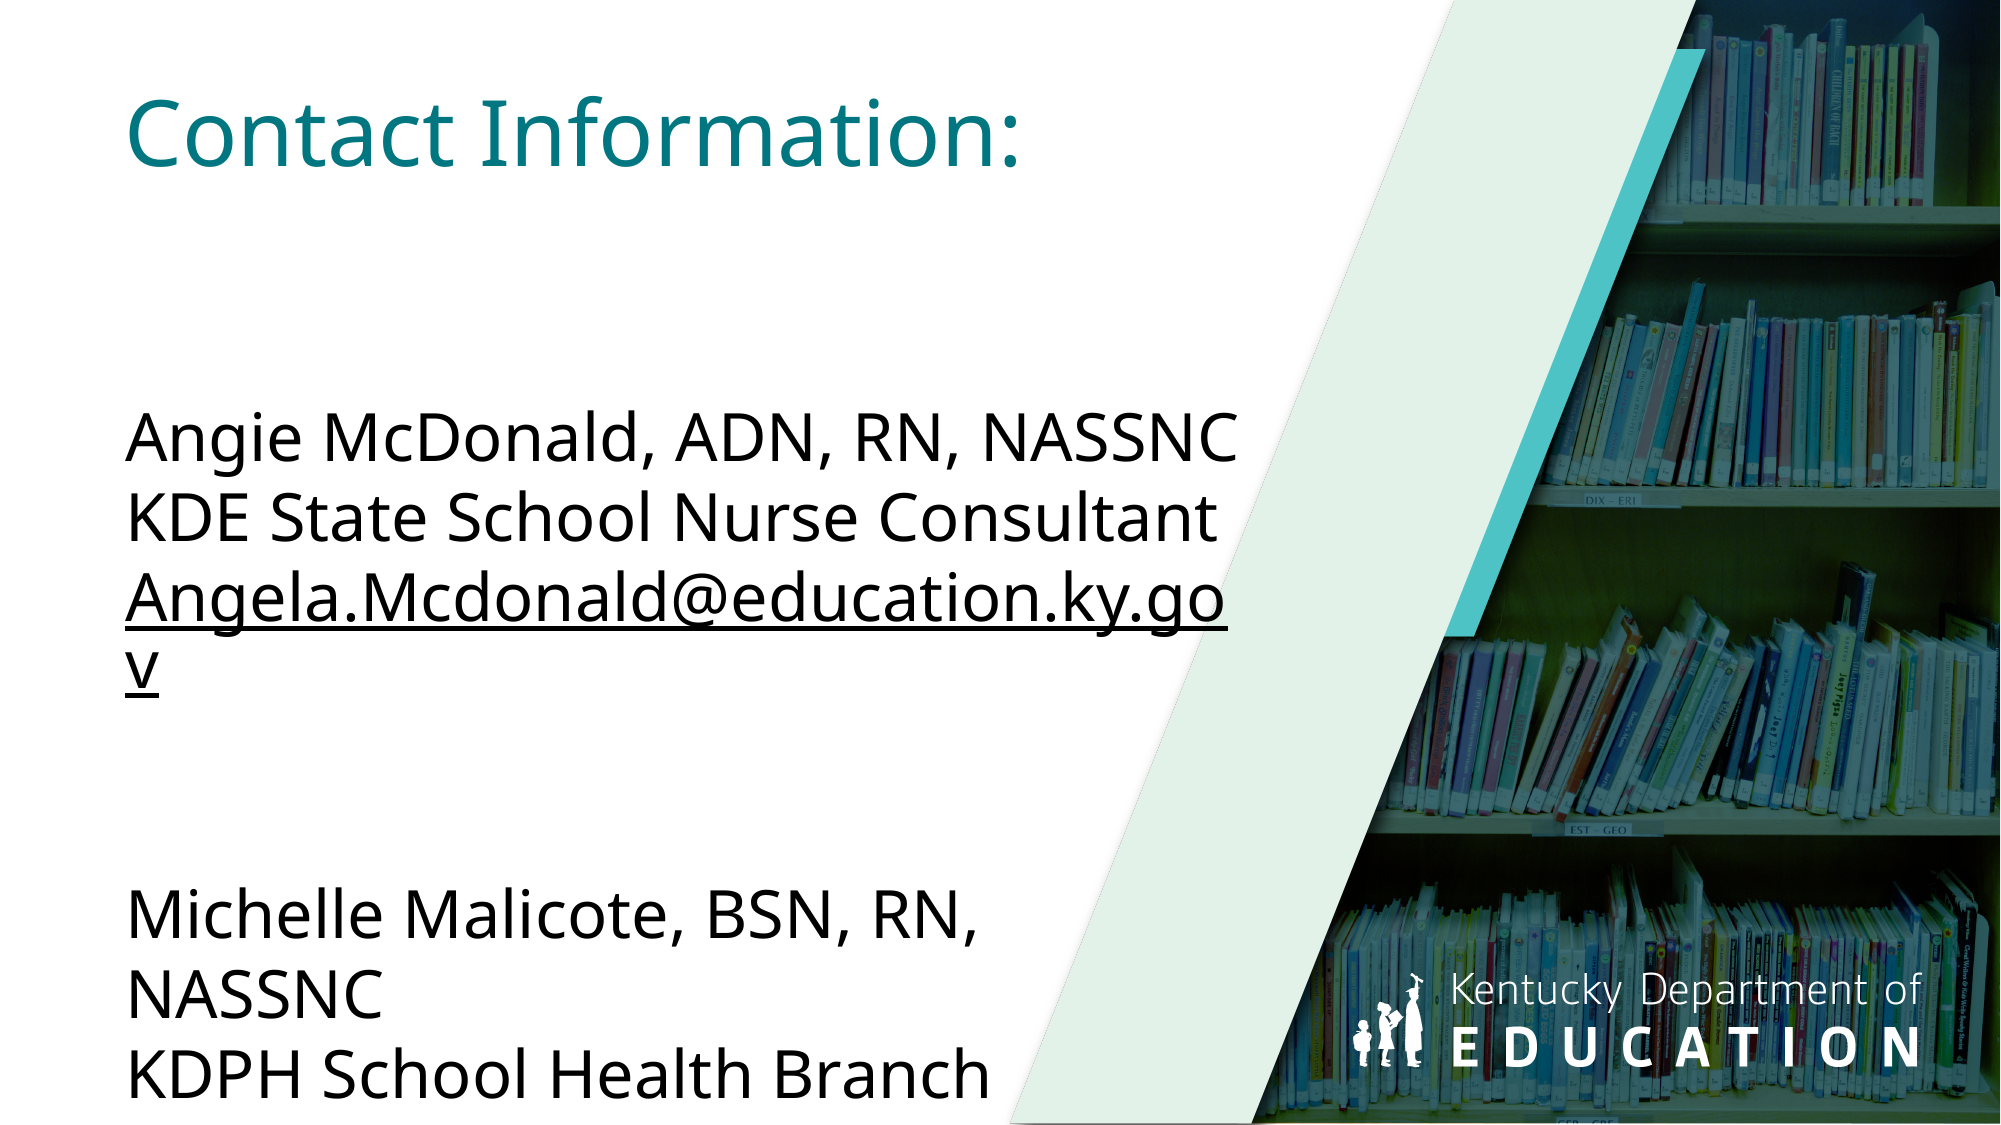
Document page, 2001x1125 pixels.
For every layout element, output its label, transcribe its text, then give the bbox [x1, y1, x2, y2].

picture [0, 0, 2001, 1125]
text_box ​ Angie McDonald, ADN, RN, NASSNC​ KDE State School Nurse Consultant​ Angela.Mcdonald@education.ky.gov​ ​ Michelle Malicote, BSN, RN, NASSNC​ KDPH School Health Branch Manager Michelle.Malicote@ky.gov [110, 307, 1259, 1125]
title Contact Information:​ [109, 83, 1908, 301]
